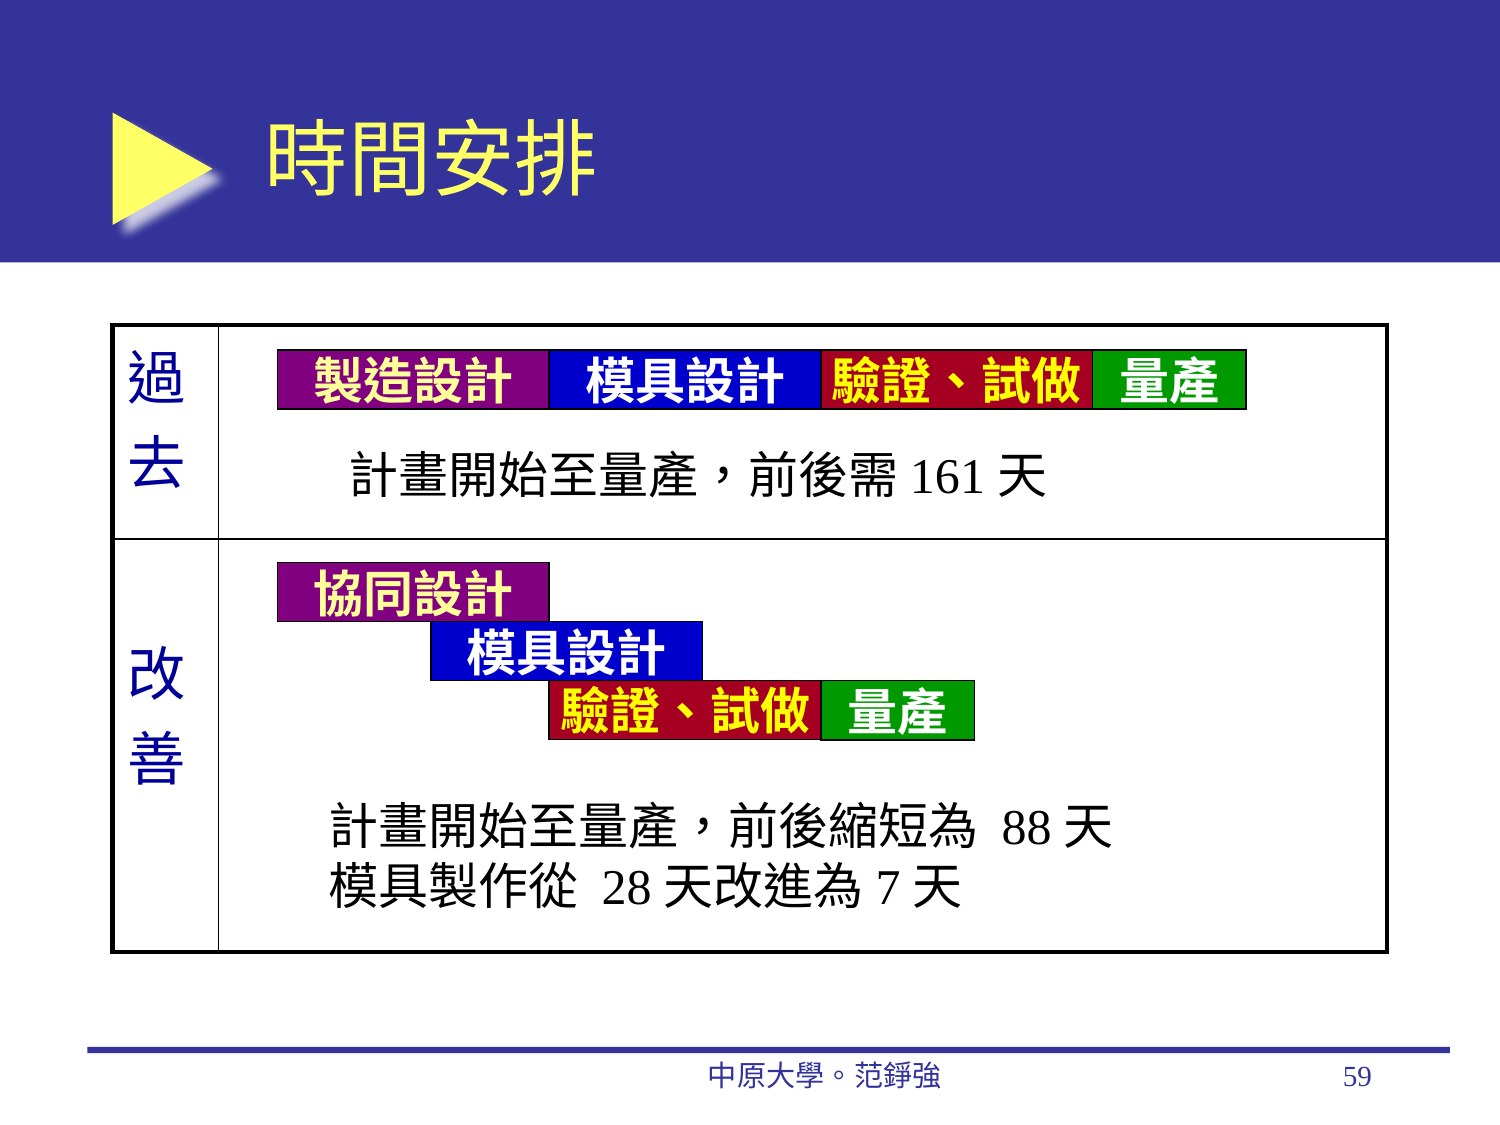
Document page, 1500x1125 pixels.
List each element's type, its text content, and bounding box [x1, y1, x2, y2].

text_box 量產 [1092, 350, 1247, 410]
table_cell [219, 540, 1385, 950]
text_box 計畫開始至量產，前後縮短為 88天 模具製作從 28天改進為7天 [313, 786, 1129, 922]
table_cell 改善 [115, 540, 218, 950]
text_box 驗證、試做 [820, 350, 1092, 410]
text_box 模具設計 [549, 350, 820, 410]
text_box 量產 [820, 680, 975, 740]
table_header [219, 327, 1385, 538]
text_box 模具設計 [430, 621, 703, 681]
text_box 協同設計 [277, 562, 550, 622]
table_header 過去 [115, 327, 218, 538]
slide_number 59 [1074, 1050, 1388, 1125]
text_box 計畫開始至量產，前後需161天 [333, 435, 1062, 511]
footer 中原大學。范錚強 [587, 1050, 1063, 1125]
text_box 製造設計 [277, 350, 549, 410]
title 時間安排 [249, 62, 1388, 250]
text_box 驗證、試做 [549, 680, 820, 740]
